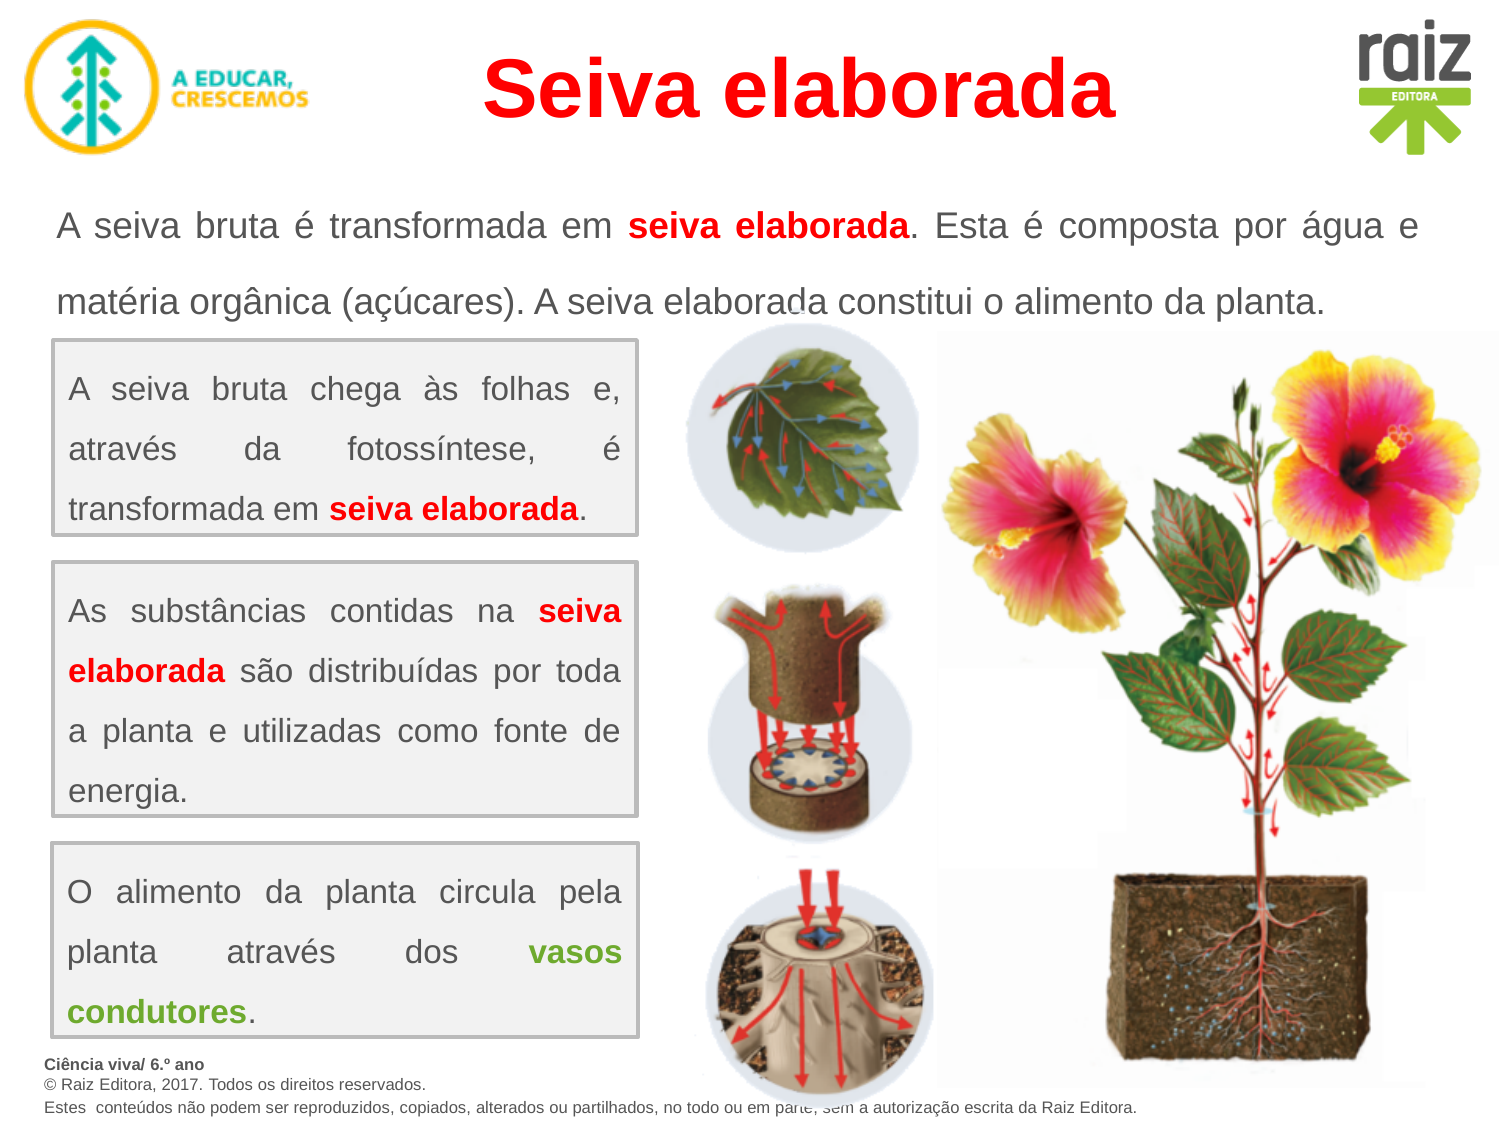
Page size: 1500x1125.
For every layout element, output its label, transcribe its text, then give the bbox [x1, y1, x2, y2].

text_box O alimento da planta circula pela planta através dos vasos condutores. [50, 841, 640, 1039]
picture [661, 303, 1500, 1118]
text_box A seiva bruta é transformada em seiva elaborada. Esta é composta por água e matéria orgânica (açúcares). A seiva elaborada constitui o alimento da planta. [41, 163, 1435, 330]
text_box As substâncias contidas na seiva elaborada são distribuídas por toda a planta e utilizadas como fonte de energia. [51, 560, 639, 818]
text_box A seiva bruta chega às folhas e, através da fotossíntese, é transformada em seiva elaborada. [51, 338, 639, 537]
picture [11, 7, 361, 167]
title Seiva elaborada [173, 15, 1426, 153]
picture [1359, 19, 1471, 155]
